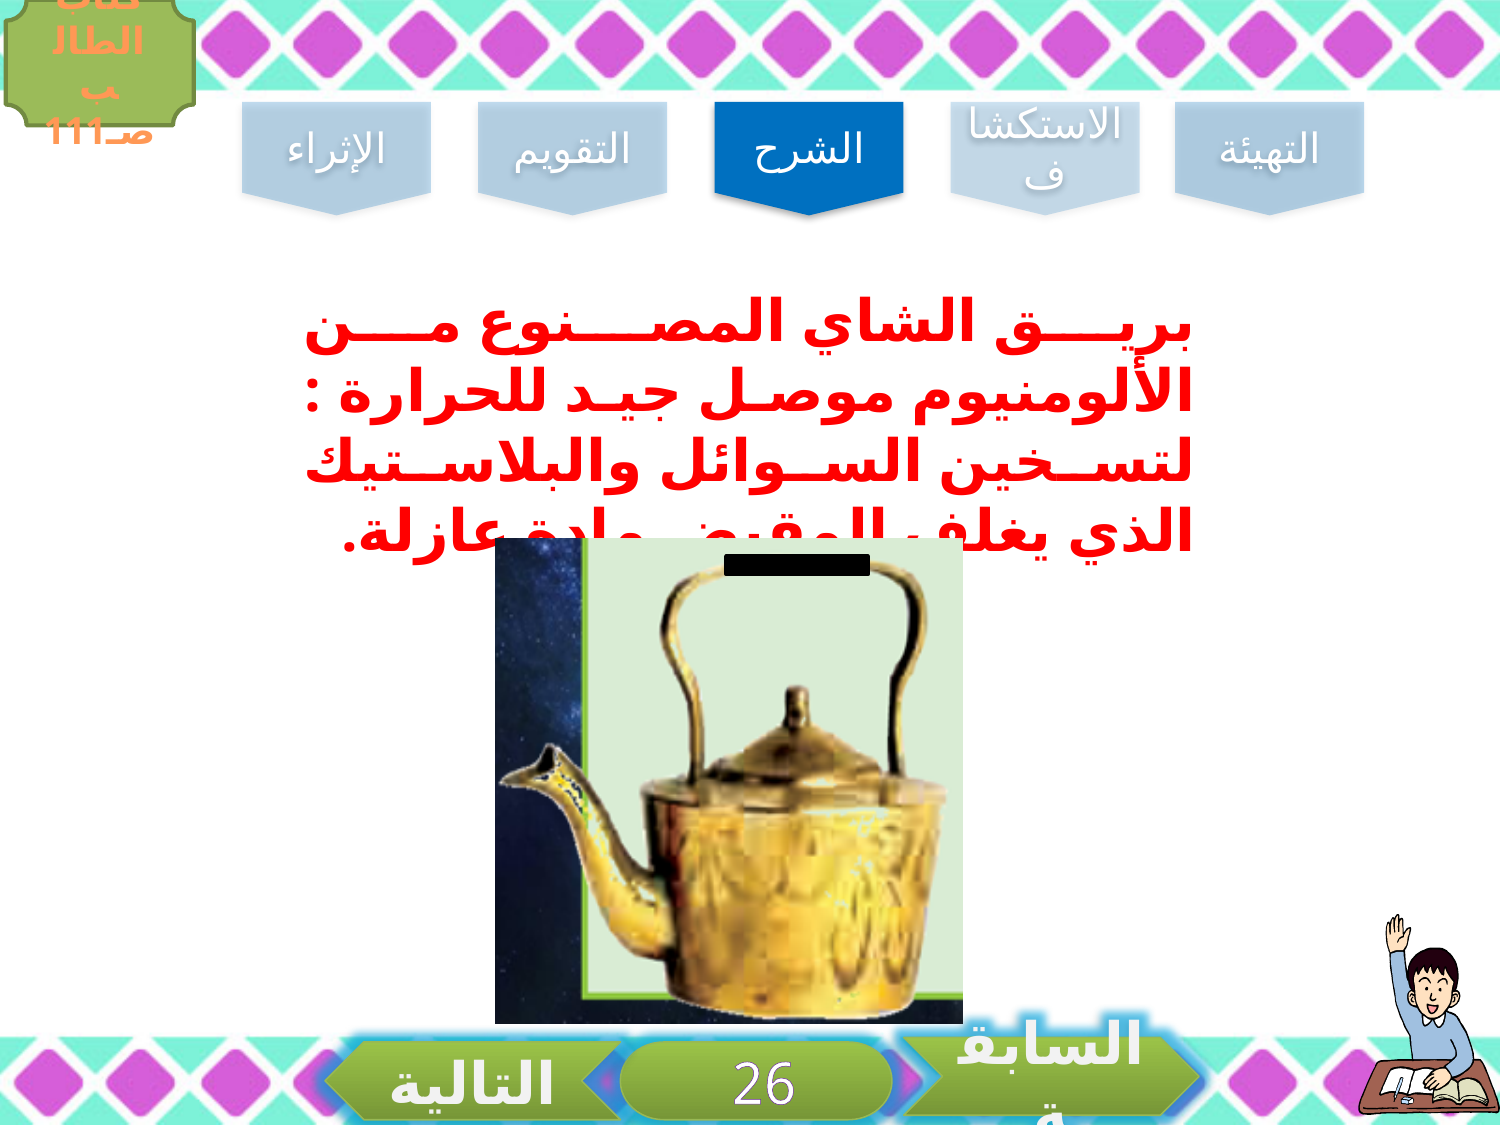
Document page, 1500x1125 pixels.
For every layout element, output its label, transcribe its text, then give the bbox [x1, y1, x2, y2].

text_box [495, 538, 963, 1024]
text_box التقويم [476, 99, 670, 218]
text_box الإثراء [239, 99, 434, 218]
text_box كتاب الطالب صـ111 [3, 0, 196, 128]
text_box التالية [324, 1041, 622, 1121]
text_box التهيئة [1173, 99, 1367, 218]
text_box بريق الشاي المصنوع من الألومنيوم موصل جيد للحرارة : لتسخين السوائل والبلاستيك الذي يغلف المقبض مادة عازلة. [289, 276, 1211, 571]
picture [0, 0, 1500, 1125]
text_box الاستكشاف [948, 99, 1142, 218]
text_box 26 [619, 1041, 893, 1121]
text_box السابقة [903, 1036, 1200, 1117]
text_box الشرح [712, 99, 906, 218]
